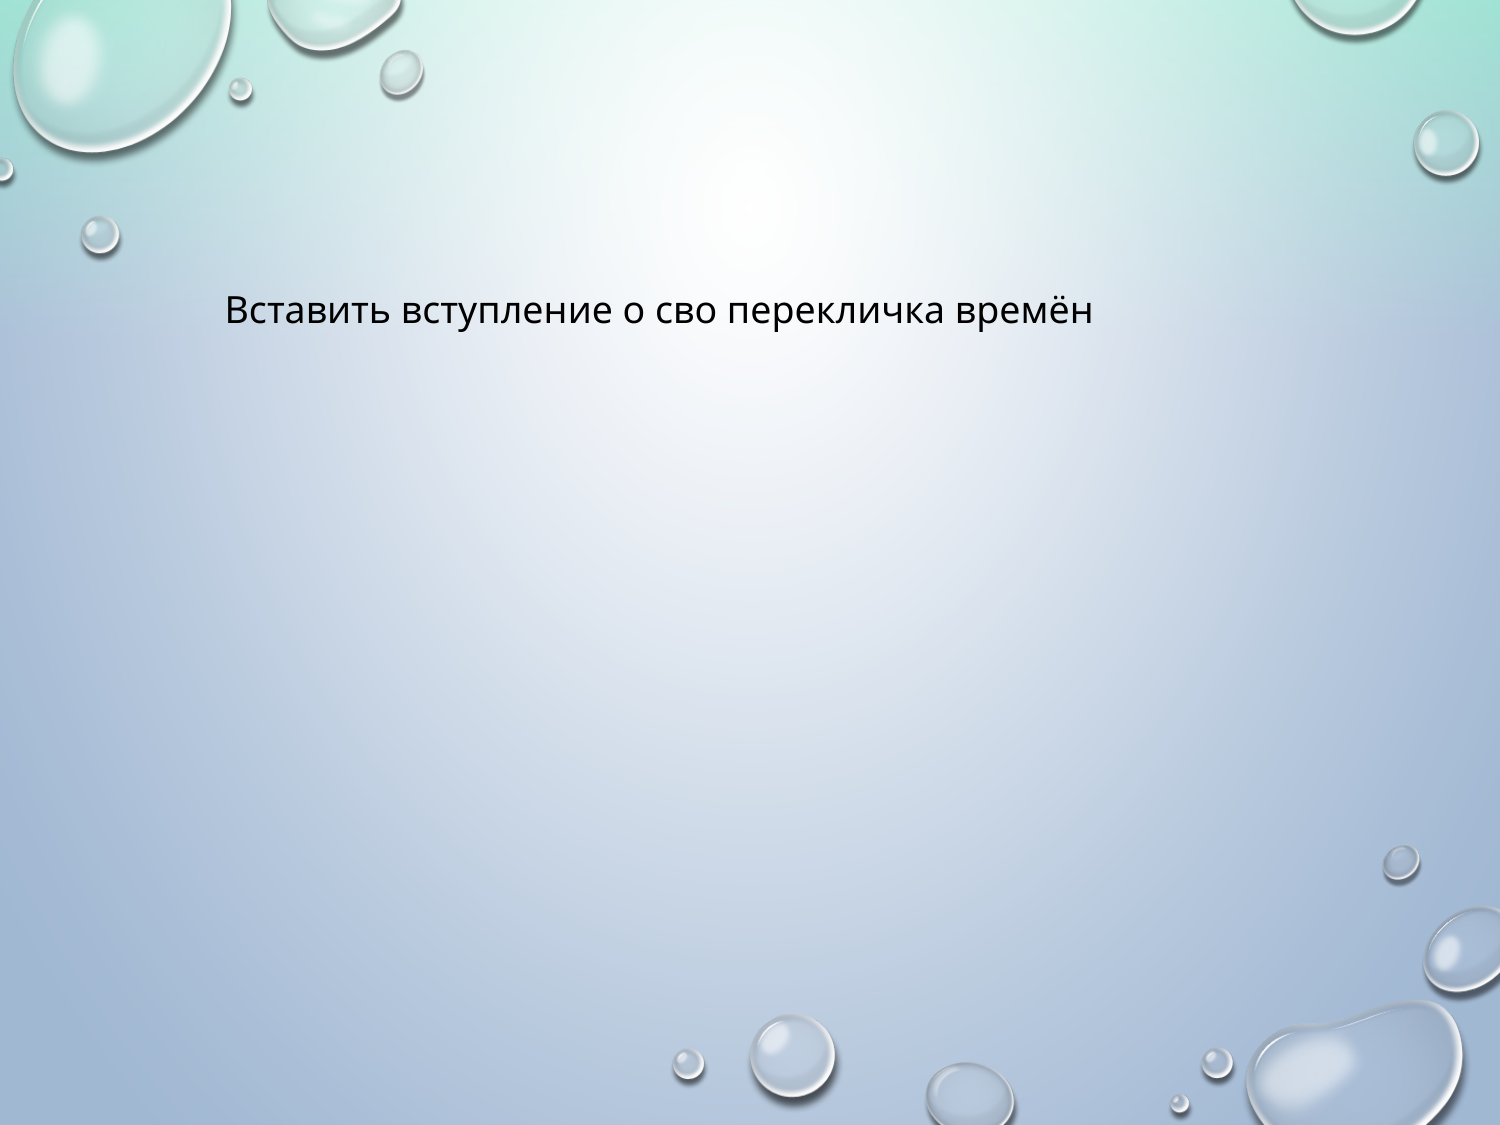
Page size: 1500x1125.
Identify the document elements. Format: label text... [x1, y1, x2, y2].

picture [0, 0, 1500, 1125]
text_box Вставить вступление о сво перекличка времён [209, 278, 1110, 339]
